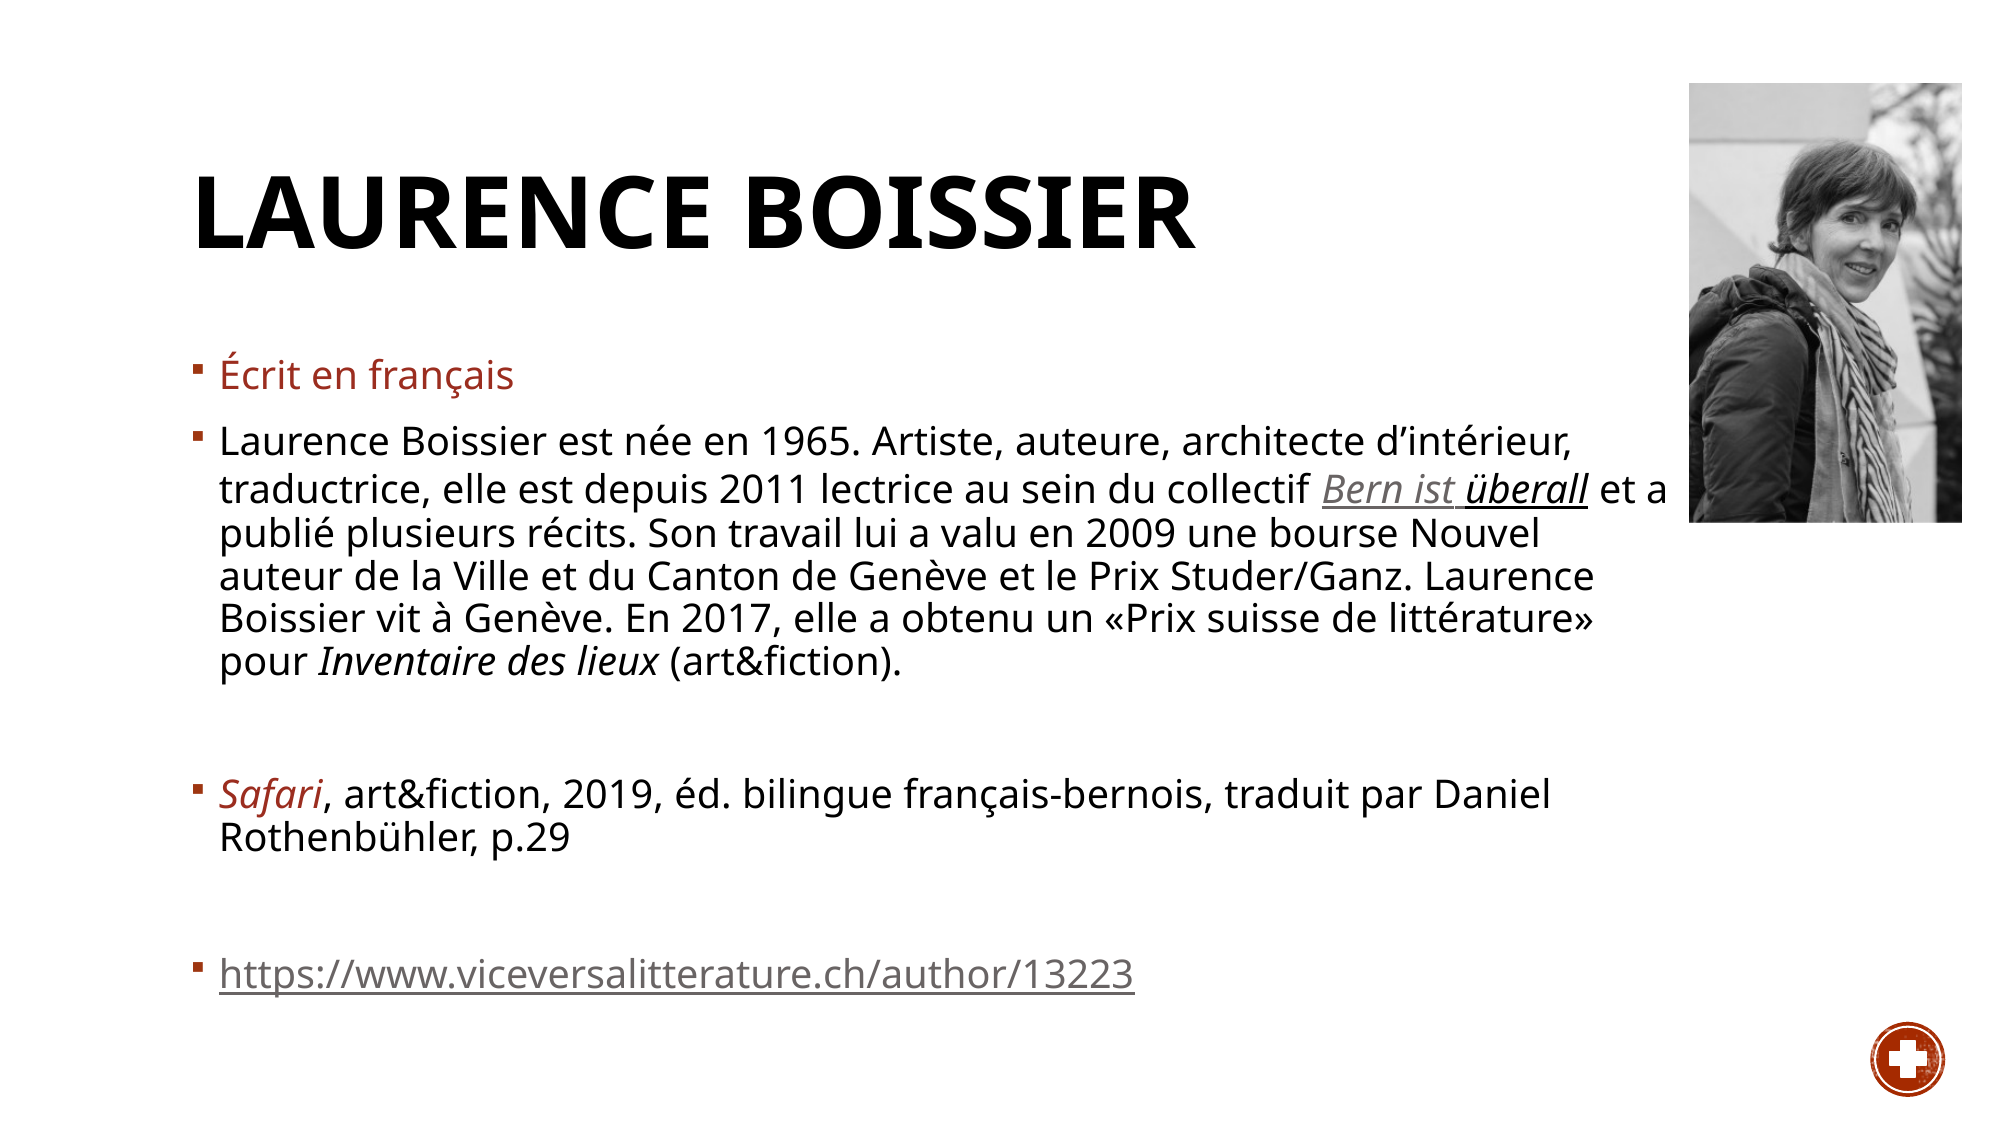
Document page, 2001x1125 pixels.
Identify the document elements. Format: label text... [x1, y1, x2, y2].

title Laurence Boissier [175, 83, 1689, 347]
picture [1689, 83, 1962, 523]
list Écrit en français Laurence Boissier est née en 1965. Artiste, auteure, architecte d’intérieur, traductrice, elle est depuis 2011 lectrice au sein du collectif Bern ist überall et a publié plusieurs récits. Son travail lui a valu en 2009 une bourse Nouvel auteur de la Ville et du Canton de Genève et le Prix Studer/Ganz. Laurence Boissier vit à Genève. En 2017, elle a obtenu un «Prix suisse de littérature» pour Inventaire des lieux (art&fiction). Safari, art&fiction, 2019, éd. bilingue français-bernois, traduit par Daniel Rothenbühler, p.29 https://www.viceversalitterature.ch/author/13223 [175, 347, 1690, 1012]
